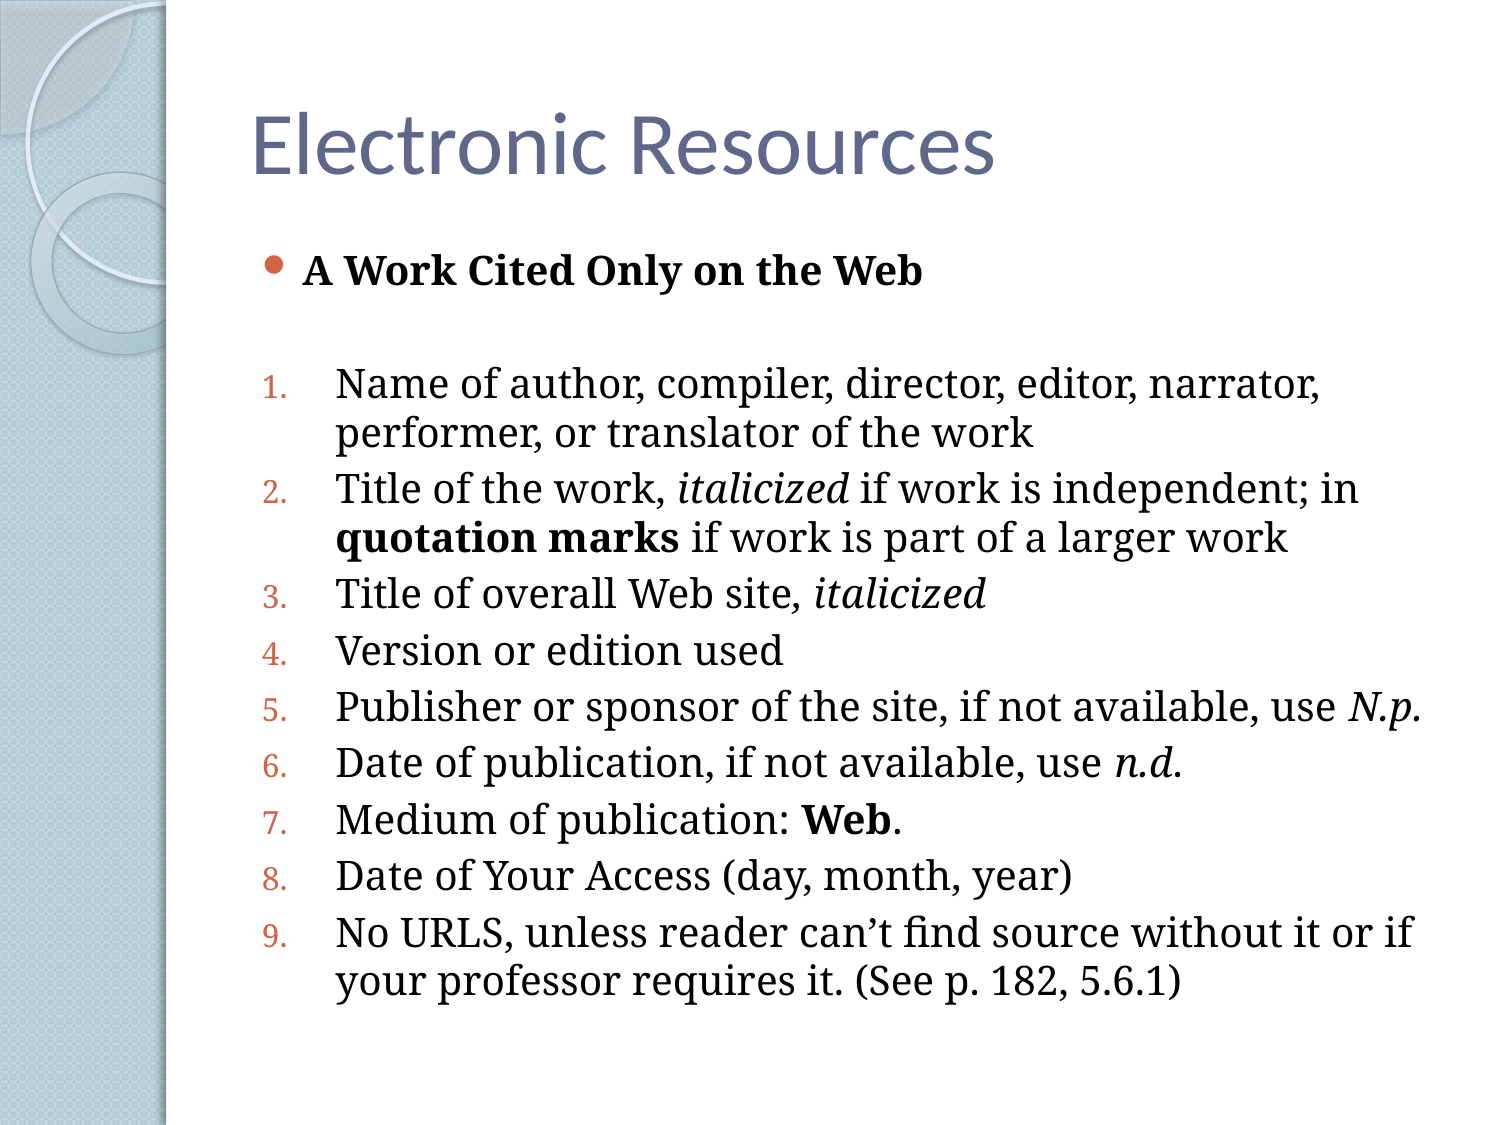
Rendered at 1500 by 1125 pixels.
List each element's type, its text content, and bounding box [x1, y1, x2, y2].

list A Work Cited Only on the Web Name of author, compiler, director, editor, narrator, performer, or translator of the work Title of the work, italicized if work is independent; in quotation marks if work is part of a larger work Title of overall Web site, italicized Version or edition used Publisher or sponsor of the site, if not available, use N.p. Date of publication, if not available, use n.d. Medium of publication: Web. Date of Your Access (day, month, year) No URLS, unless reader can’t find source without it or if your professor requires it. (See p. 182, 5.6.1) [235, 237, 1466, 1025]
title Electronic Resources [235, 45, 1466, 233]
